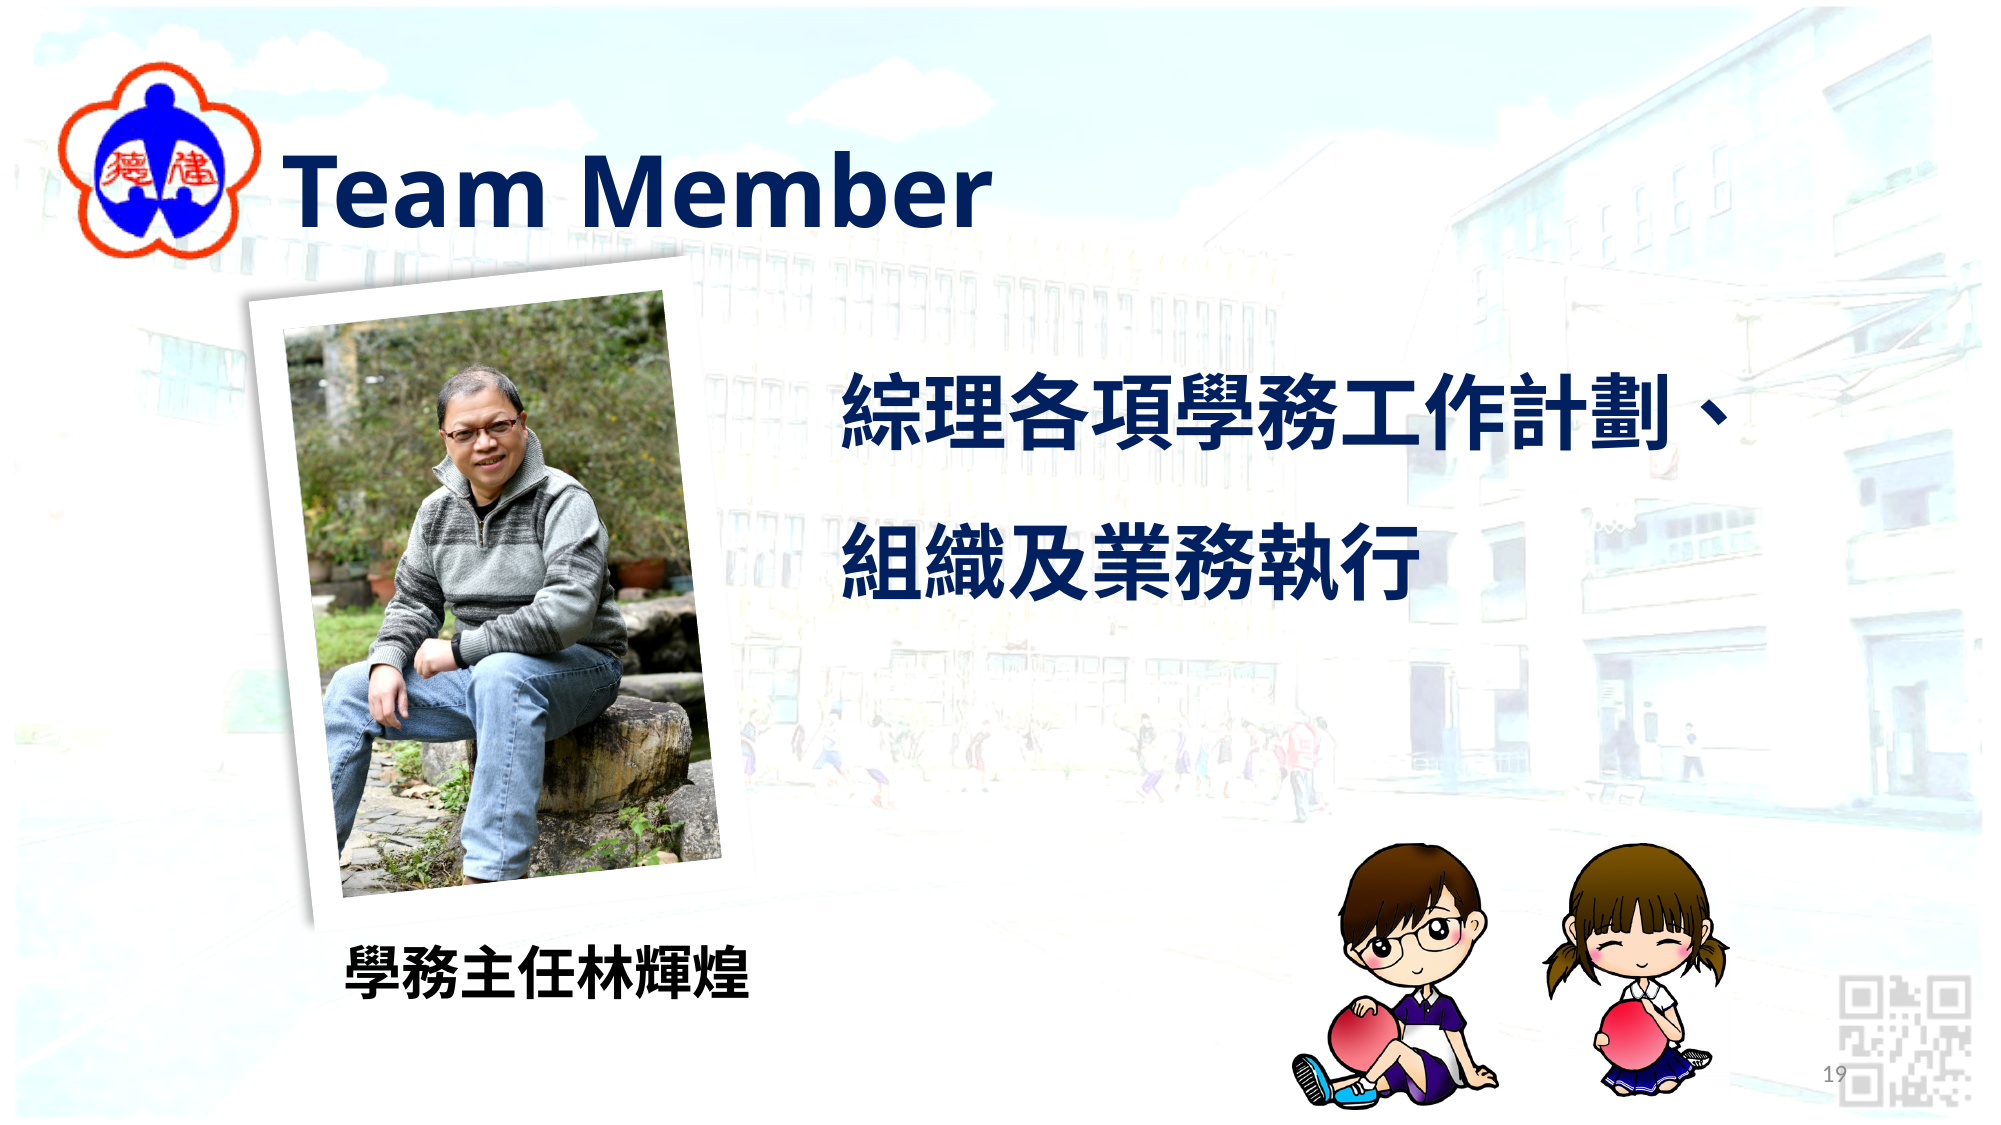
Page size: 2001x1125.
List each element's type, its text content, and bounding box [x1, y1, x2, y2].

picture [1292, 843, 1499, 1110]
text_box 綜理各項學務工作計劃、組織及業務執行 [825, 302, 1826, 618]
picture [284, 291, 721, 897]
picture [1542, 843, 1730, 1097]
slide_number 19 [1499, 1042, 1863, 1103]
picture [54, 59, 266, 263]
text_box 學務主任林輝煌 [328, 896, 766, 1029]
text_box Team Member [266, 120, 1099, 255]
